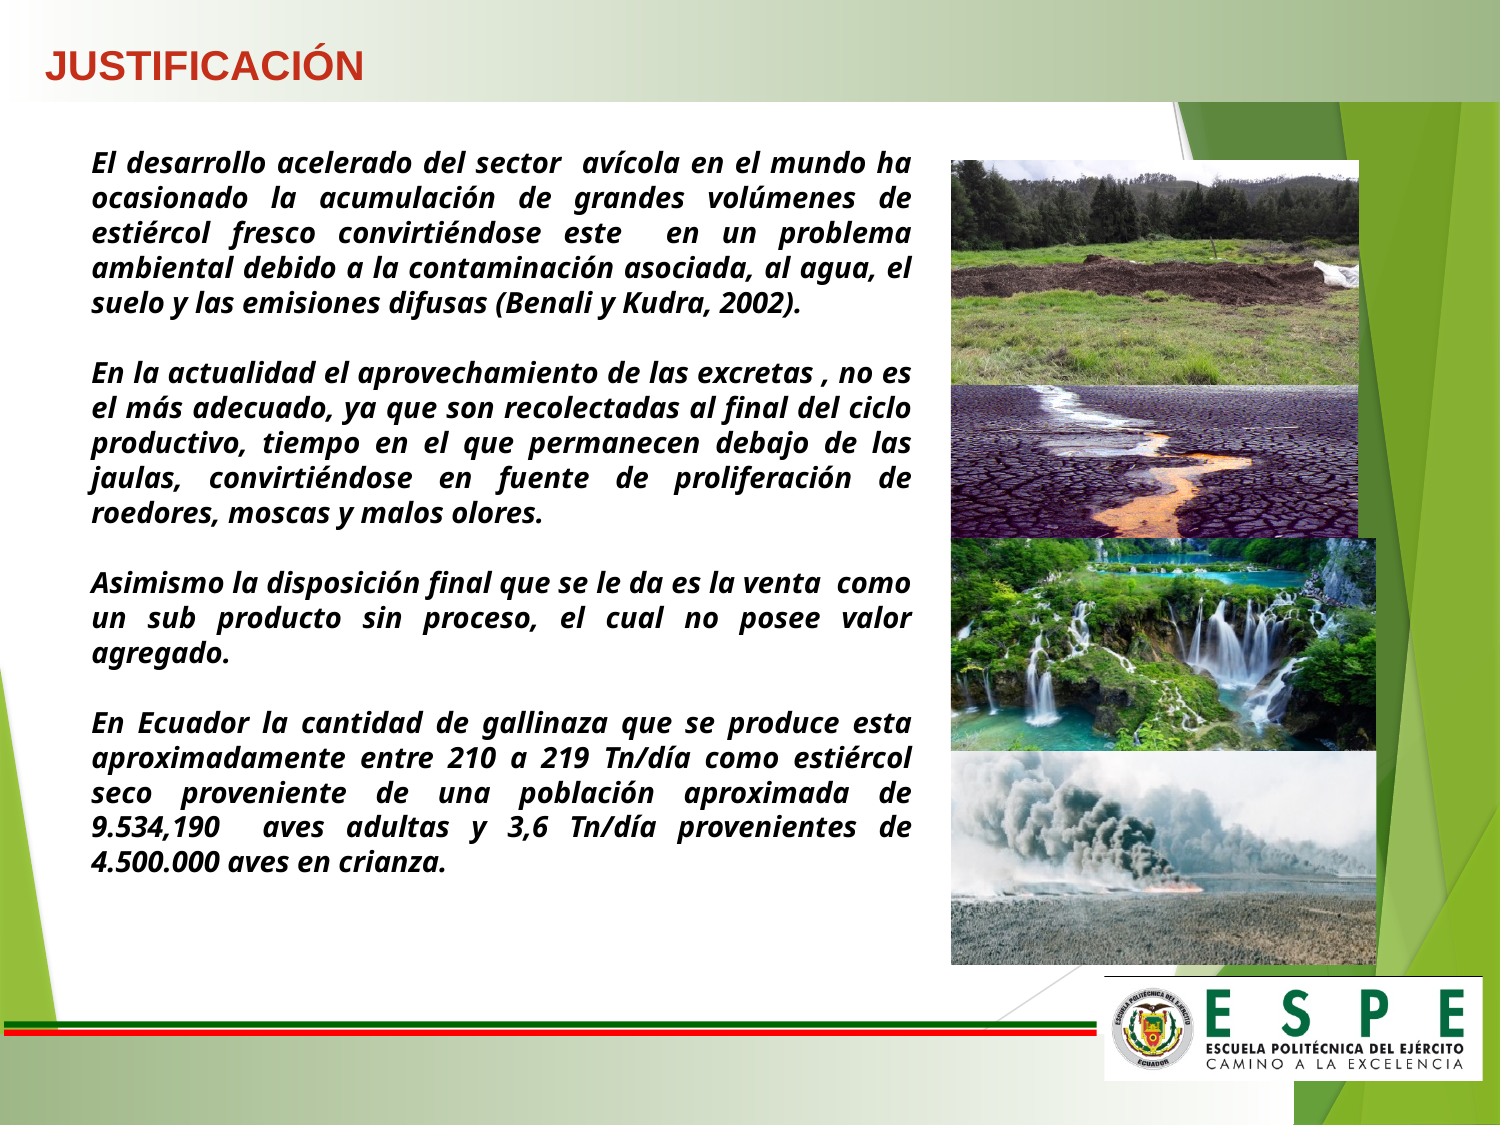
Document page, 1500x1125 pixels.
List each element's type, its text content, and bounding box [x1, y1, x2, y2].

picture [950, 160, 1377, 965]
title JUSTIFICACIÓN [29, 30, 906, 147]
text_box El desarrollo acelerado del sector avícola en el mundo ha ocasionado la acumulación de grandes volúmenes de estiércol fresco convirtiéndose este en un problema ambiental debido a la contaminación asociada, al agua, el suelo y las emisiones difusas (Benali y Kudra, 2002). En la actualidad el aprovechamiento de las excretas , no es el más adecuado, ya que son recolectadas al final del ciclo productivo, tiempo en el que permanecen debajo de las jaulas, convirtiéndose en fuente de proliferación de roedores, moscas y malos olores. Asimismo la disposición final que se le da es la venta como un sub producto sin proceso, el cual no posee valor agregado. En Ecuador la cantidad de gallinaza que se produce esta aproximadamente entre 210 a 219 Tn/día como estiércol seco proveniente de una población aproximada de 9.534,190 aves adultas y 3,6 Tn/día provenientes de 4.500.000 aves en crianza. [76, 137, 928, 991]
picture [1104, 976, 1483, 1081]
